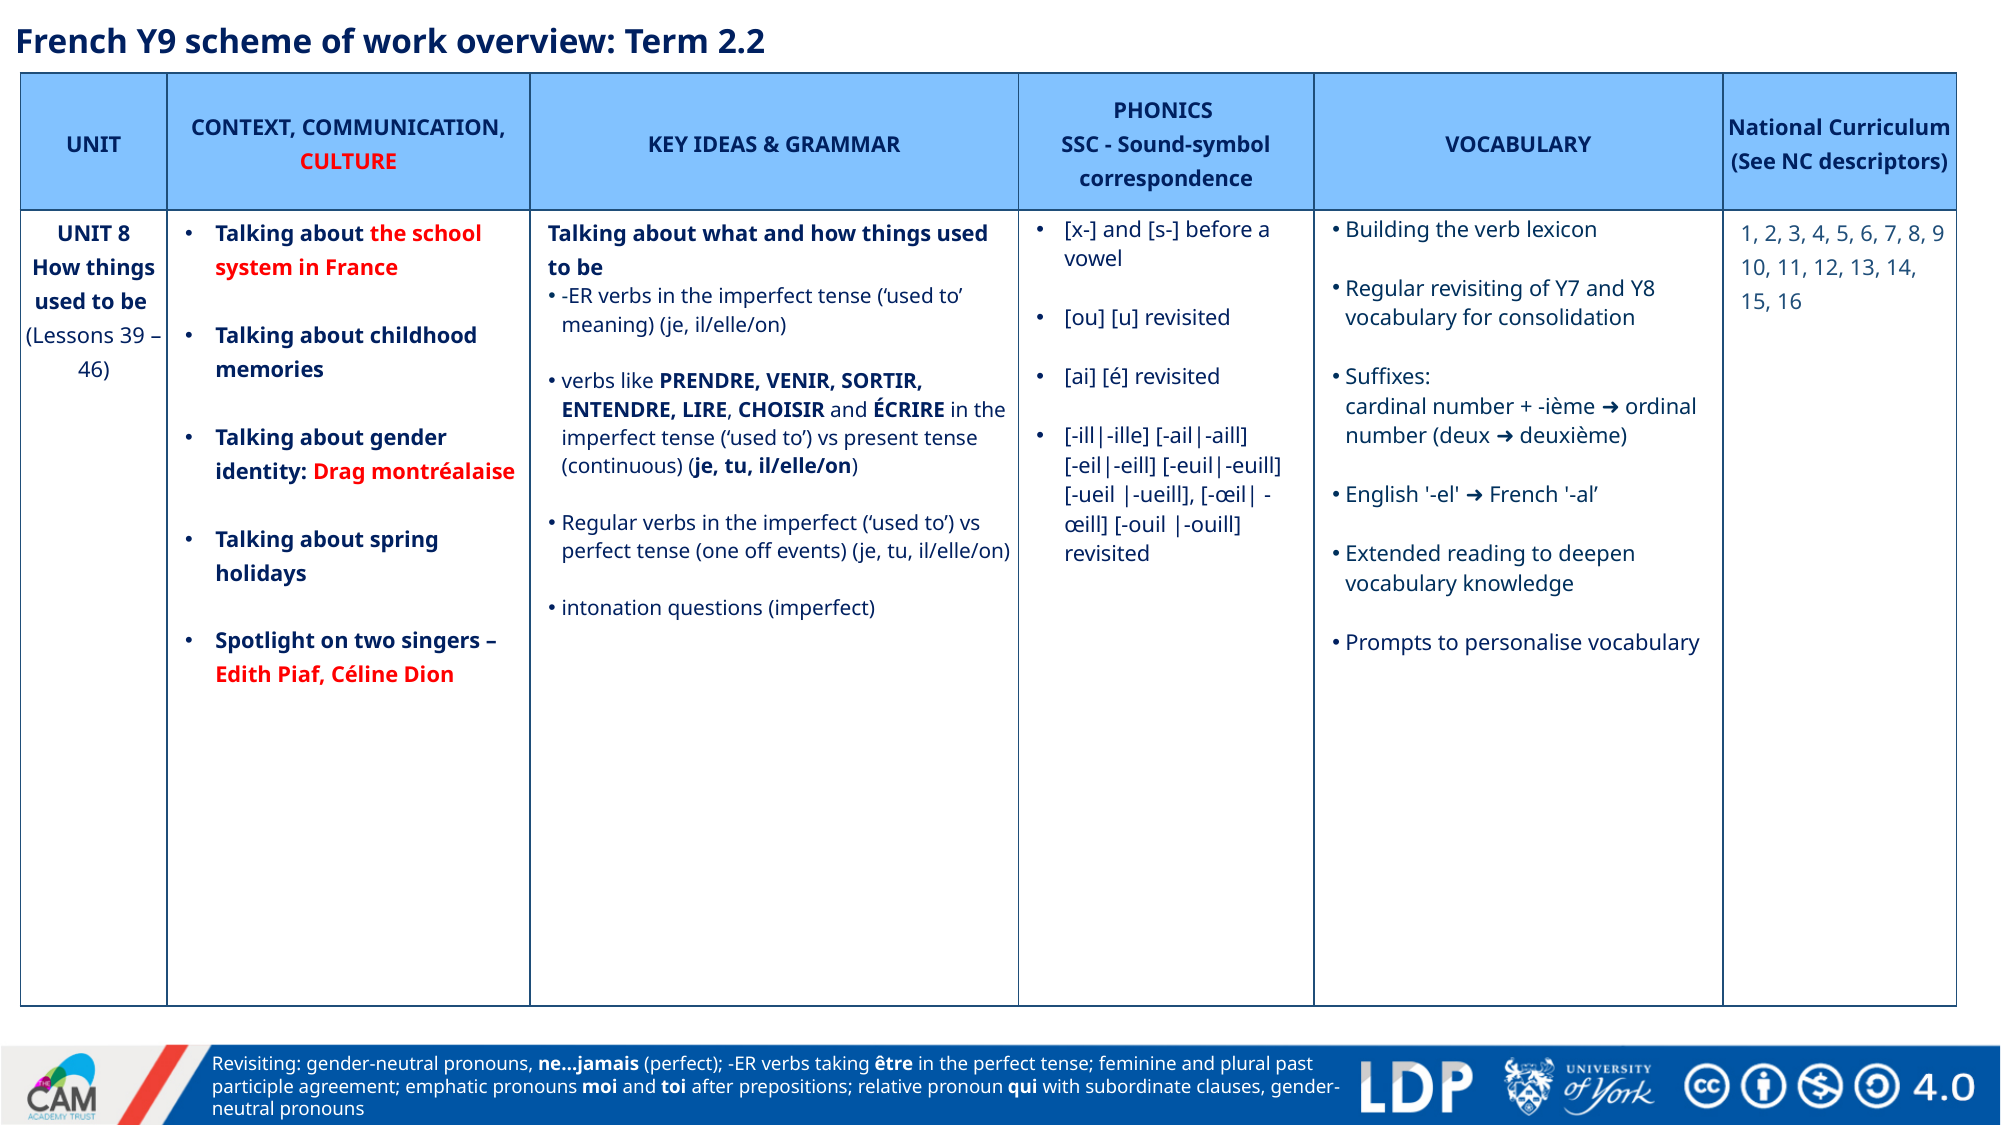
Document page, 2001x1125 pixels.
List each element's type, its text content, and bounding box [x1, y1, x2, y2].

table_cell Talking about what and how things used to be -ER verbs in the imperfect tense (‘used to’ meaning) (je, il/elle/on) verbs like PRENDRE, VENIR, SORTIR, ENTENDRE, LIRE, CHOISIR and ÉCRIRE in the imperfect tense (‘used to’) vs present tense (continuous) (je, tu, il/elle/on) Regular verbs in the imperfect (‘used to’) vs perfect tense (one off events) (je, tu, il/elle/on) intonation questions (imperfect) [531, 211, 1018, 1005]
table_cell Building the verb lexicon Regular revisiting of Y7 and Y8 vocabulary for consolidation Suffixes: cardinal number + -ième ➜ ordinal number (deux ➜ deuxième) English '-el' ➜ French '-al’ Extended reading to deepen vocabulary knowledge Prompts to personalise vocabulary [1315, 211, 1722, 1005]
table_cell Talking about the school system in France Talking about childhood memories Talking about gender identity: Drag montréalaise Talking about spring holidays Spotlight on two singers – Edith Piaf, Céline Dion [168, 211, 529, 1005]
table_header National Curriculum (See NC descriptors) [1724, 74, 1956, 209]
text_box Revisiting: gender-neutral pronouns, ne…jamais (perfect); -ER verbs taking être in the perfect tense; feminine and plural past participle agreement; emphatic pronouns moi and toi after prepositions; relative pronoun qui with subordinate clauses, gender-neutral pronouns [197, 1044, 1360, 1125]
table_header VOCABULARY [1315, 74, 1722, 209]
table_cell UNIT 8 How things used to be (Lessons 39 – 46) [21, 211, 166, 1005]
table_header CONTEXT, COMMUNICATION, CULTURE [168, 74, 529, 209]
table_header PHONICS SSC - Sound-symbol correspondence [1019, 74, 1313, 209]
picture [0, 0, 2001, 1125]
title French Y9 scheme of work overview: Term 2.2 [0, 0, 1725, 85]
table_cell 1, 2, 3, 4, 5, 6, 7, 8, 9 10, 11, 12, 13, 14, 15, 16 [1724, 211, 1956, 1005]
table_cell [x-] and [s-] before a vowel [ou] [u] revisited [ai] [é] revisited [-ill|-ille] [-ail|-aill] [-eil|-eill] [-euil|-euill] [-ueil |-ueill], [-œil| -œill] [-ouil |-ouill] revisited [1019, 211, 1313, 1005]
table_header UNIT [21, 74, 166, 209]
table_header KEY IDEAS & GRAMMAR [531, 74, 1018, 209]
